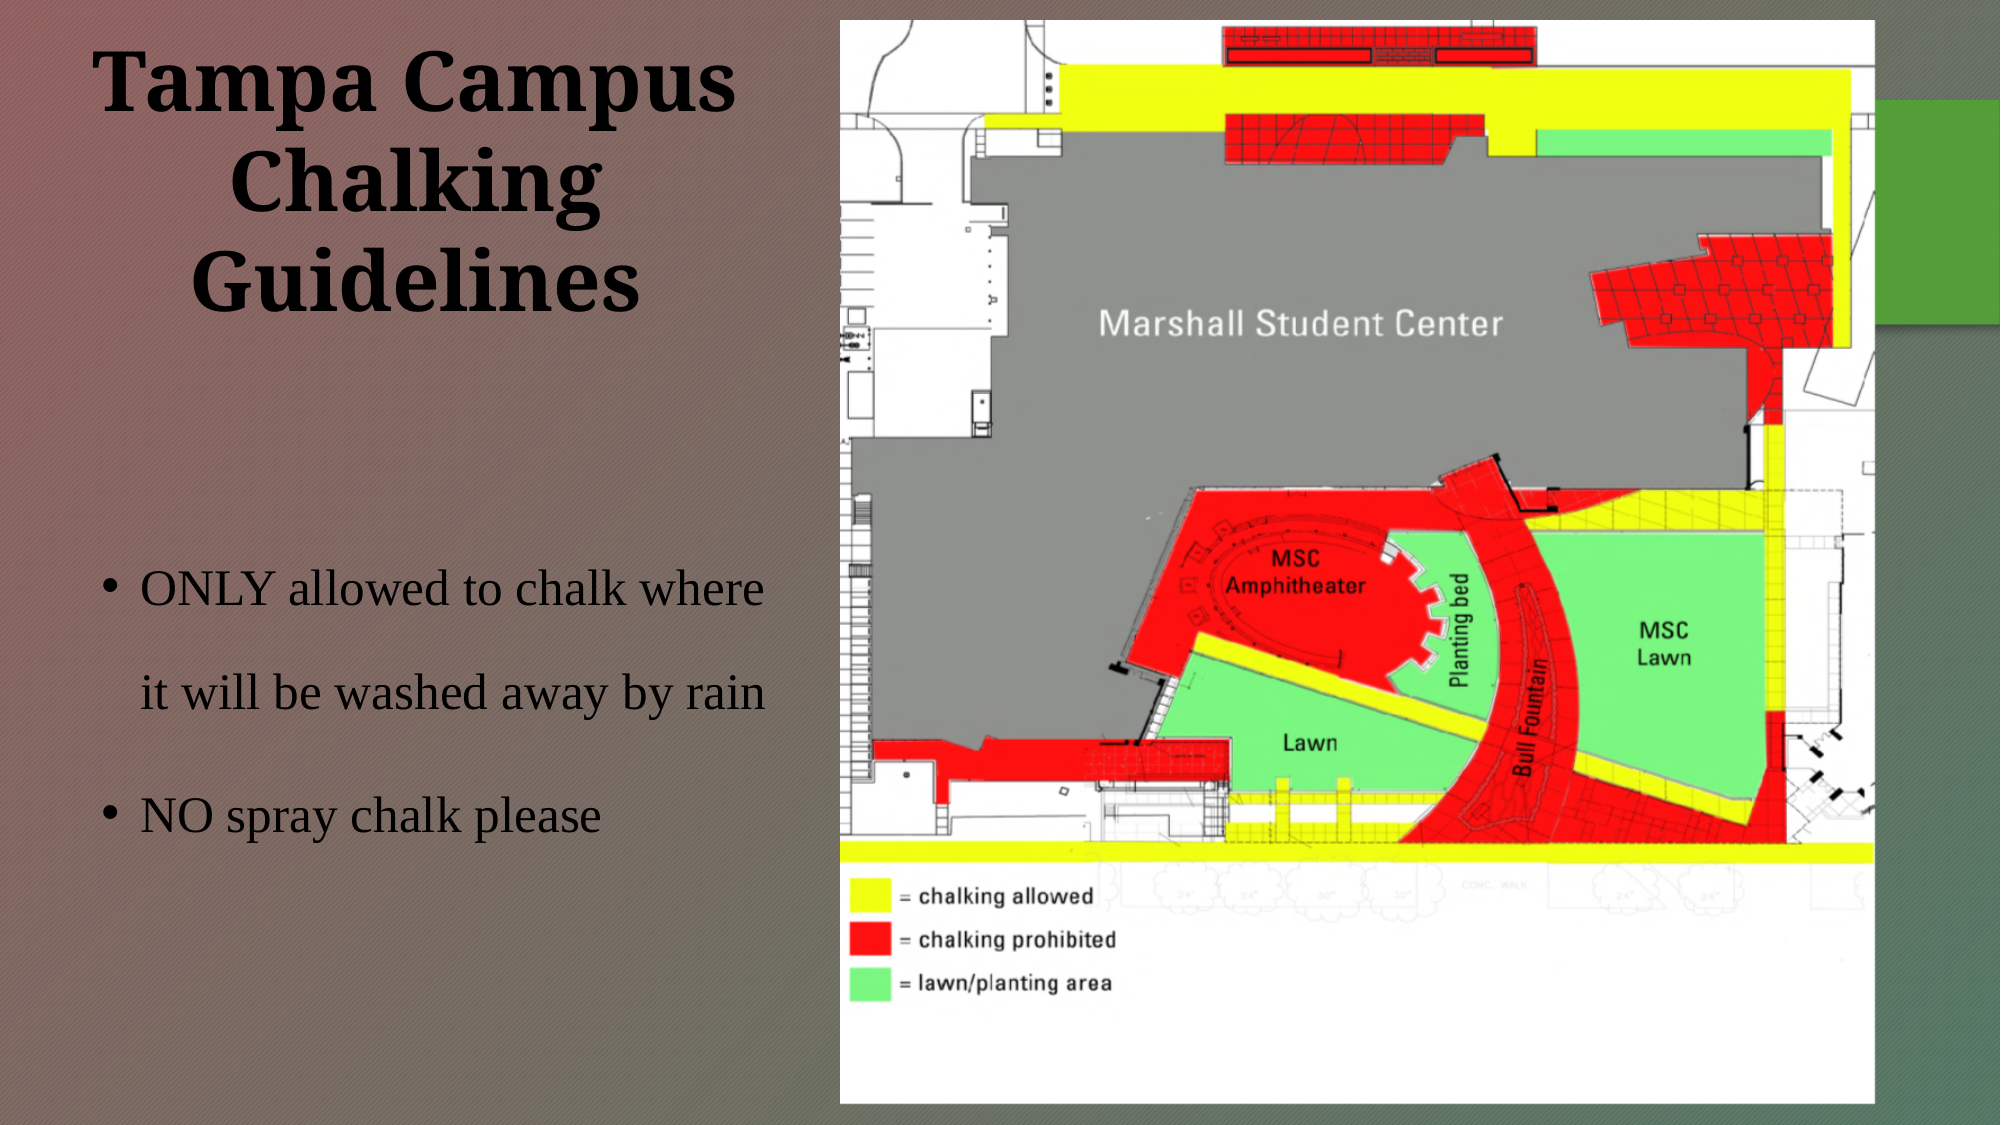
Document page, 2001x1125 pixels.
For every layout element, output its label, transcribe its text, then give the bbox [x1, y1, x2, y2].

picture [840, 20, 2000, 1106]
text_box Tampa Campus Chalking Guidelines [63, 20, 768, 336]
text_box ONLY allowed to chalk where it will be washed away by rain NO spray chalk please [86, 503, 791, 882]
